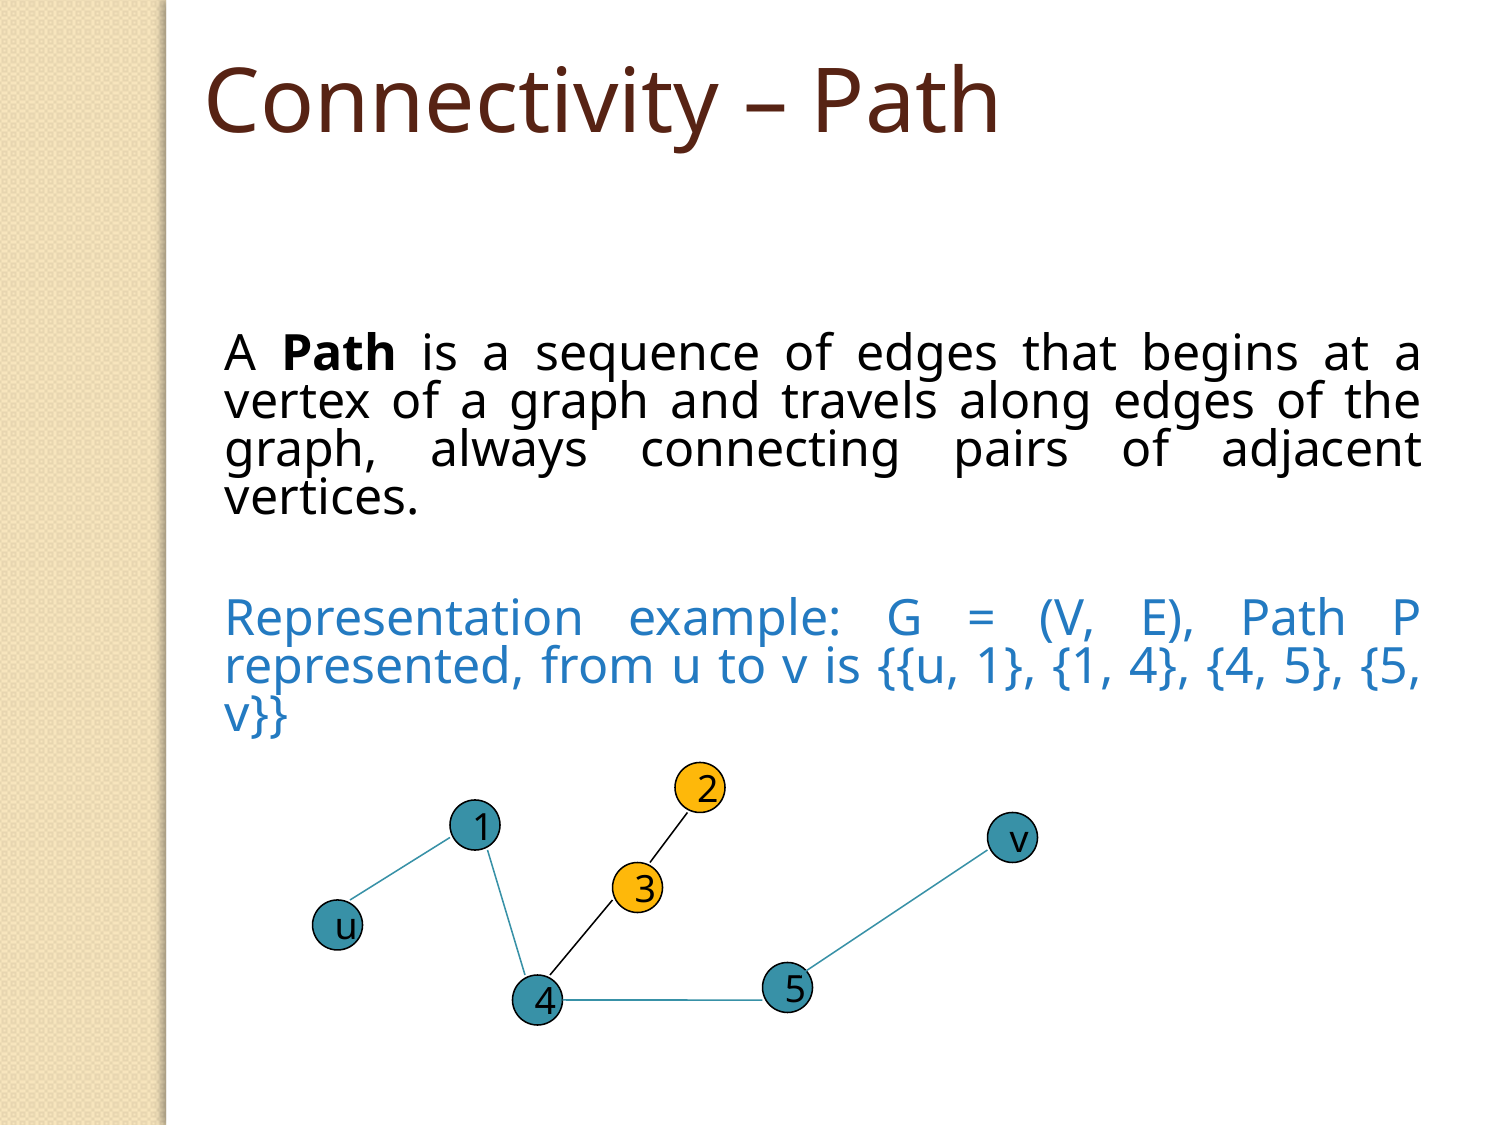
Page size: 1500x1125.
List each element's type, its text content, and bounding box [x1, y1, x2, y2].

text_box 2 [675, 762, 726, 813]
text_box v [987, 812, 1038, 863]
text_box 5 [762, 962, 813, 1013]
text_box 3 [612, 862, 663, 913]
text_box u [312, 899, 363, 950]
text_box 4 [512, 975, 563, 1026]
text_box Connectivity – Path [188, 35, 1468, 275]
text_box A Path is a sequence of edges that begins at a vertex of a graph and travels along edges of the graph, always connecting pairs of adjacent vertices. Representation example: G = (V, E), Path P represented, from u to v is {{u, 1}, {1, 4}, {4, 5}, {5, v}} [149, 324, 1438, 713]
text_box 1 [450, 799, 501, 851]
